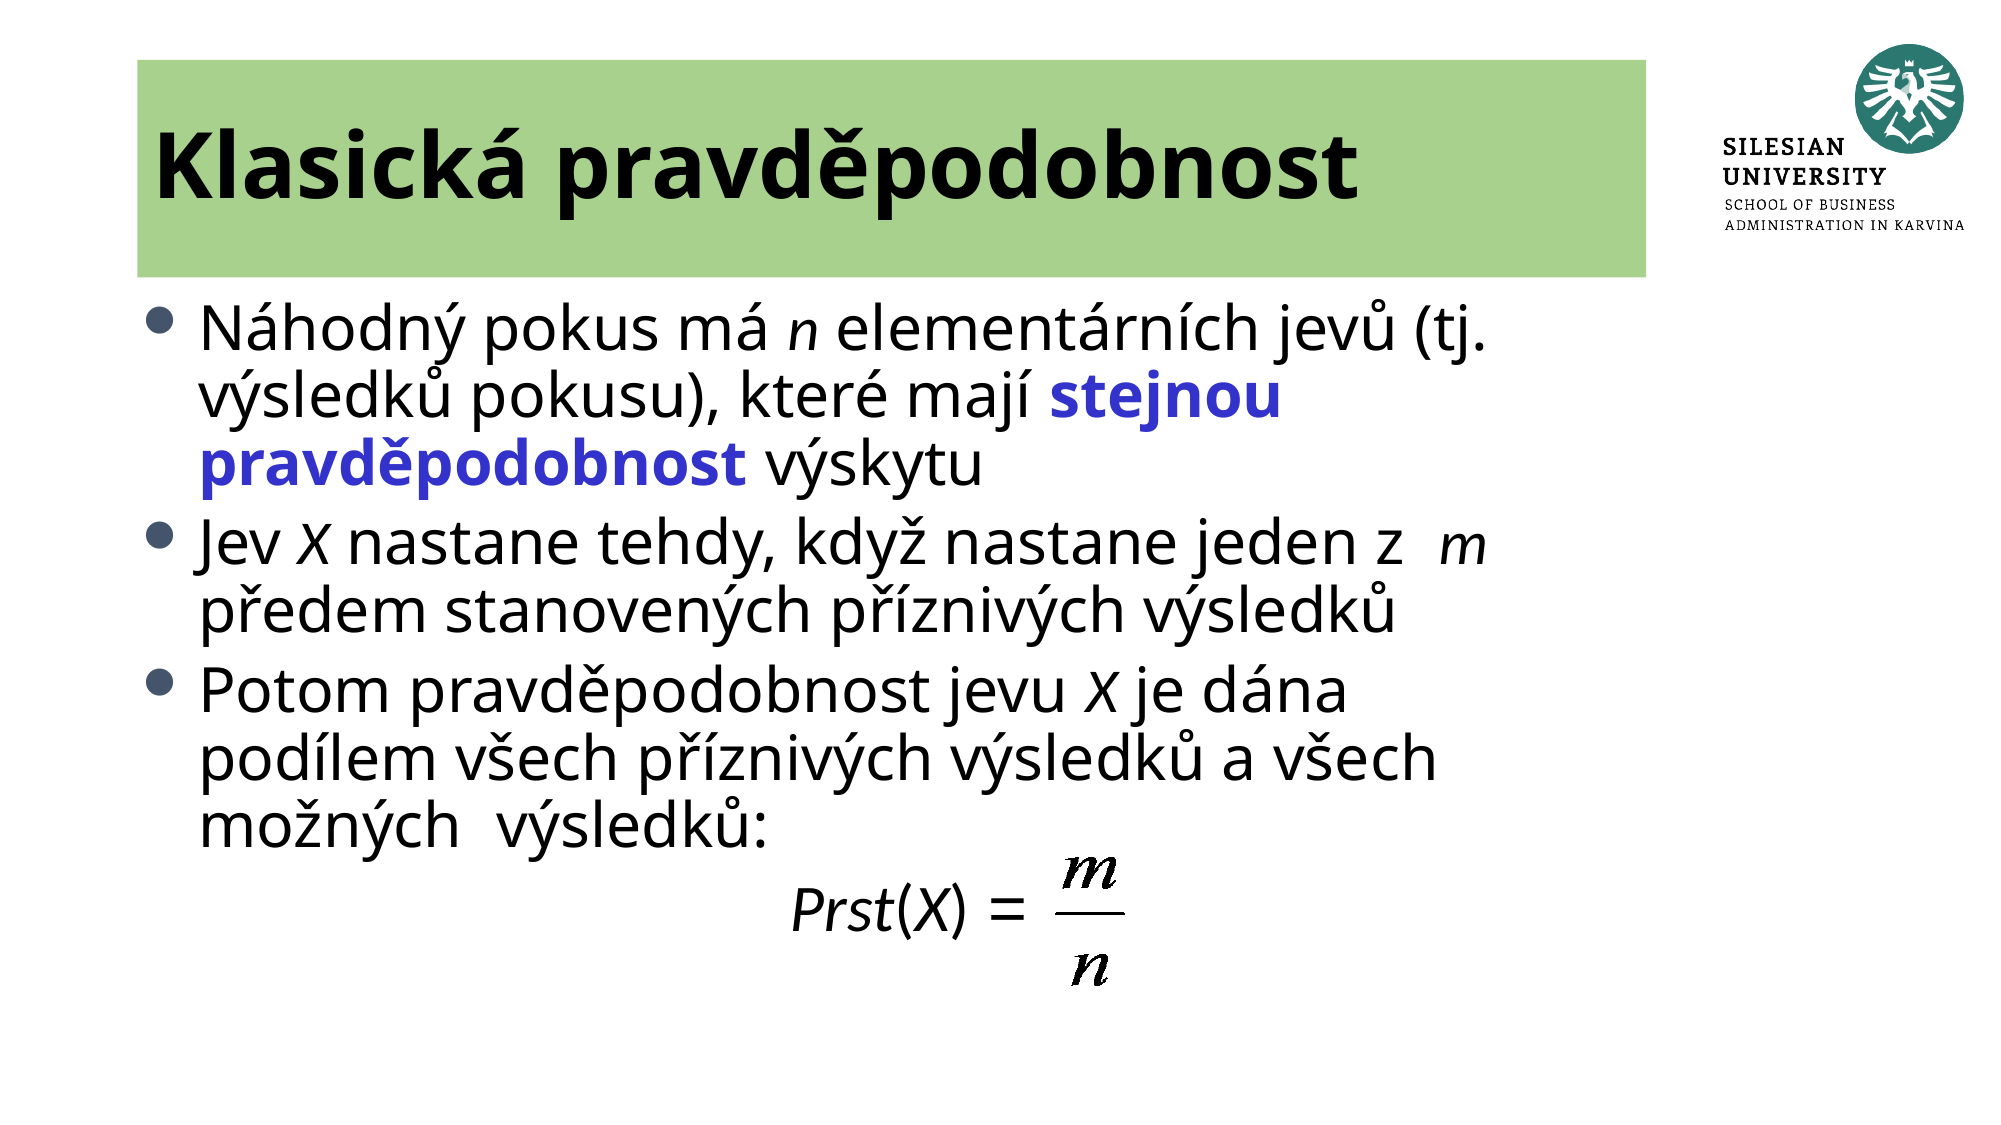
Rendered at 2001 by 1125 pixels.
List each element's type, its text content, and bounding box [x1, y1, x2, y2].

text_box Náhodný pokus má n elementárních jevů (tj. výsledků pokusu), které mají stejnou pravděpodobnost výskytu Jev X nastane tehdy, když nastane jeden z m předem stanovených příznivých výsledků Potom pravděpodobnost jevu X je dána podílem všech příznivých výsledků a všech možných výsledků: Prst(X) = [112, 288, 1588, 1094]
title Klasická pravděpodobnost [137, 59, 1647, 278]
picture [1723, 44, 1964, 230]
text_box [41, 32, 786, 116]
picture [1043, 822, 1138, 997]
